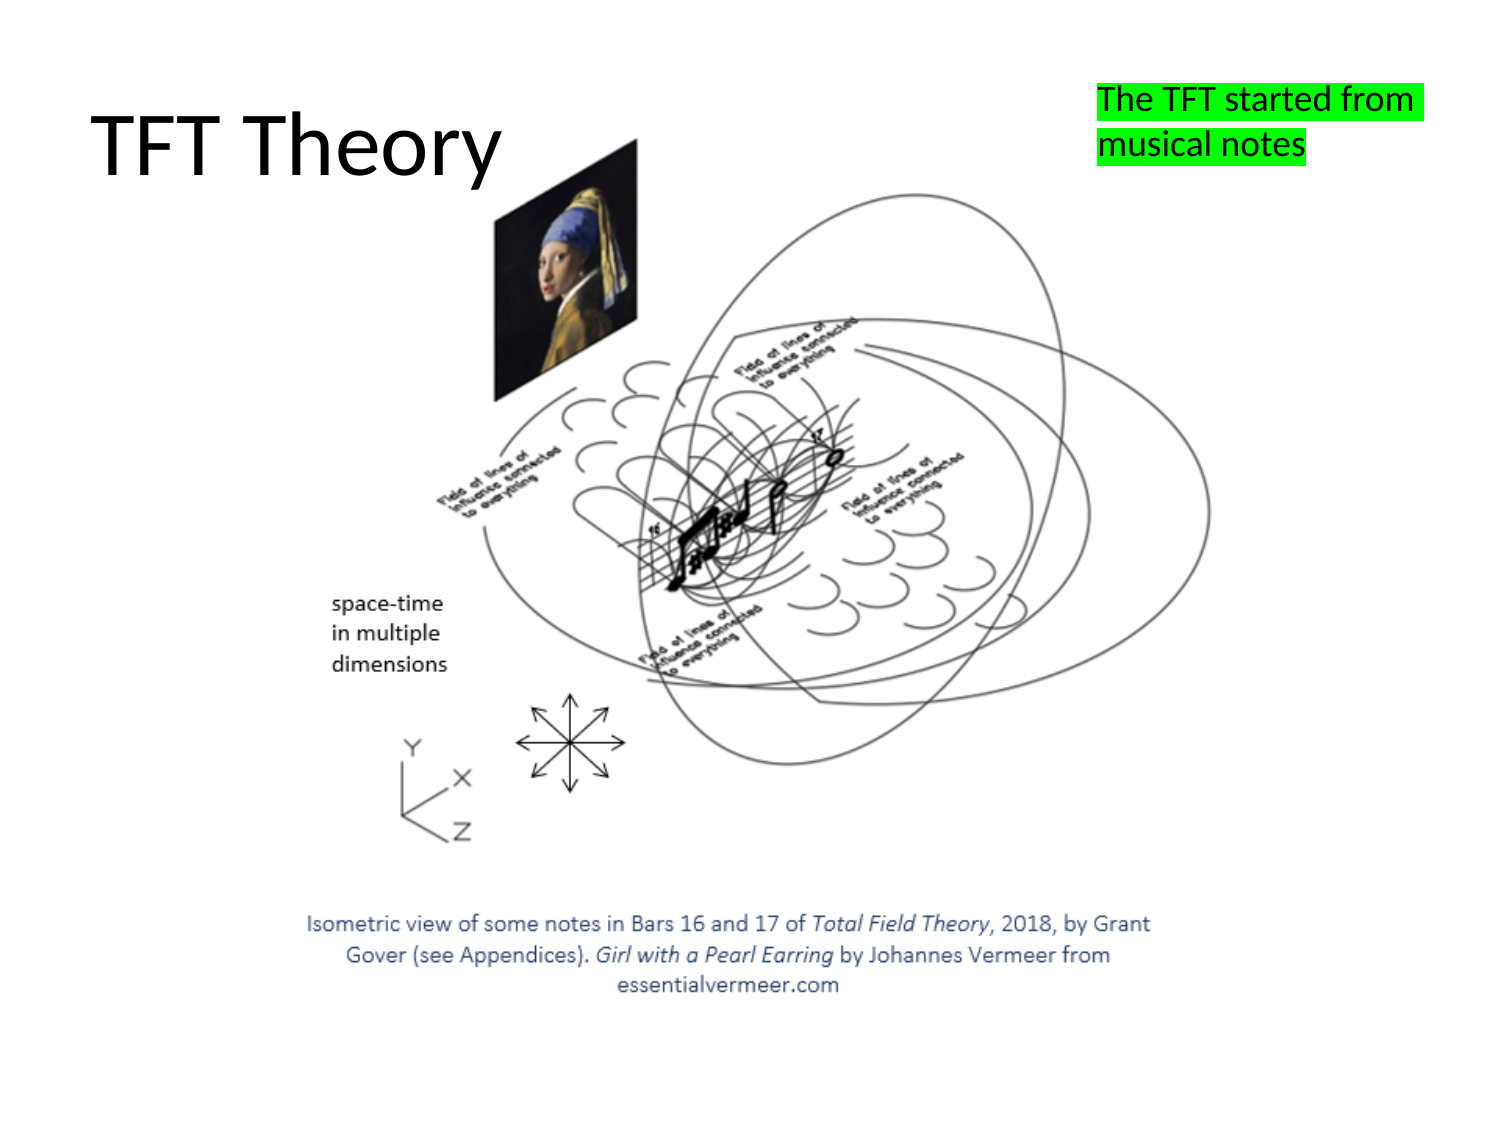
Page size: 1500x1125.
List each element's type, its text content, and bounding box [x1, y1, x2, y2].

title TFT Theory [75, 45, 1425, 233]
picture [248, 116, 1251, 1009]
text_box The TFT started from musical notes [1082, 66, 1439, 172]
